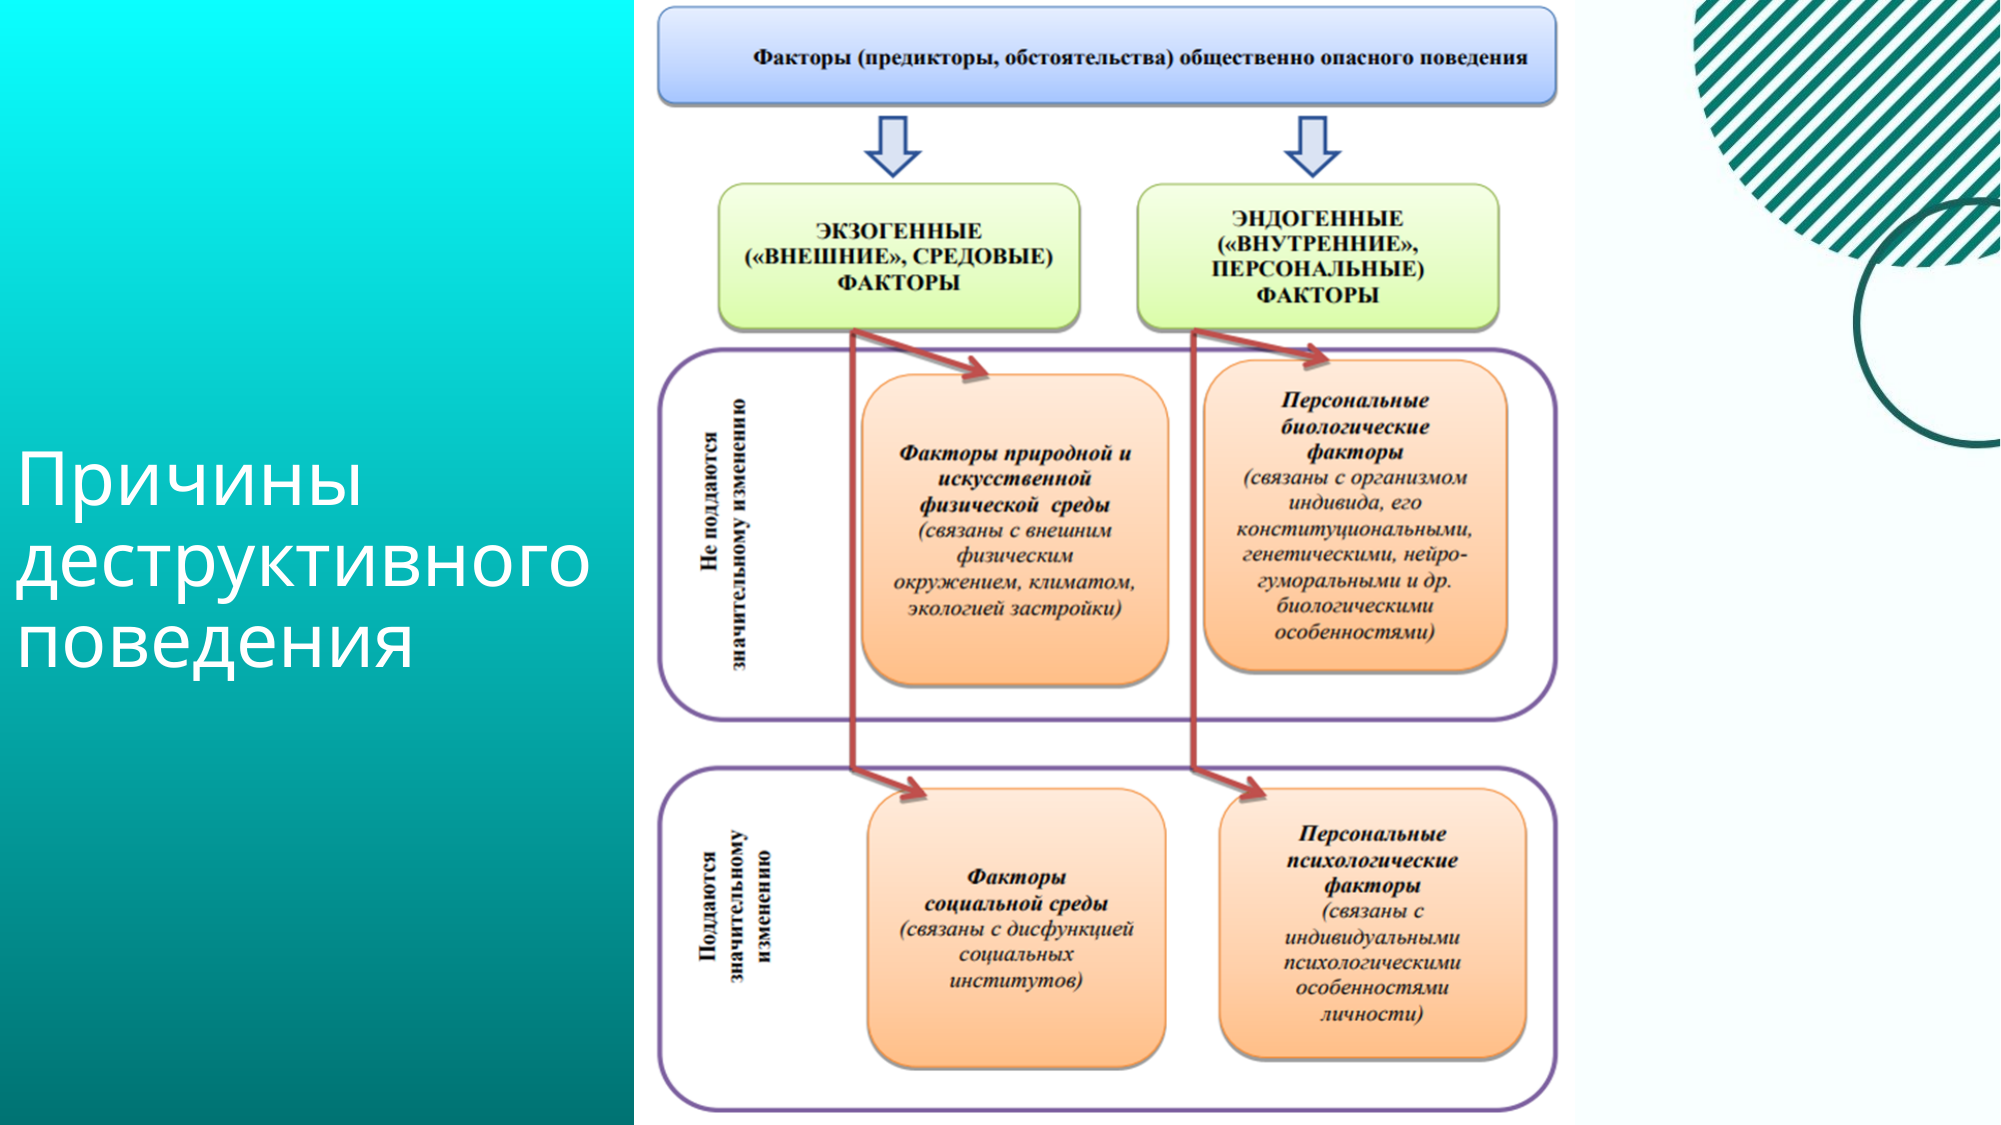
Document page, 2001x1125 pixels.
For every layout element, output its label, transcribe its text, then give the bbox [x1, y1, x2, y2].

title Причины деструктивного поведения [0, 0, 634, 1125]
picture [634, 0, 2001, 1125]
